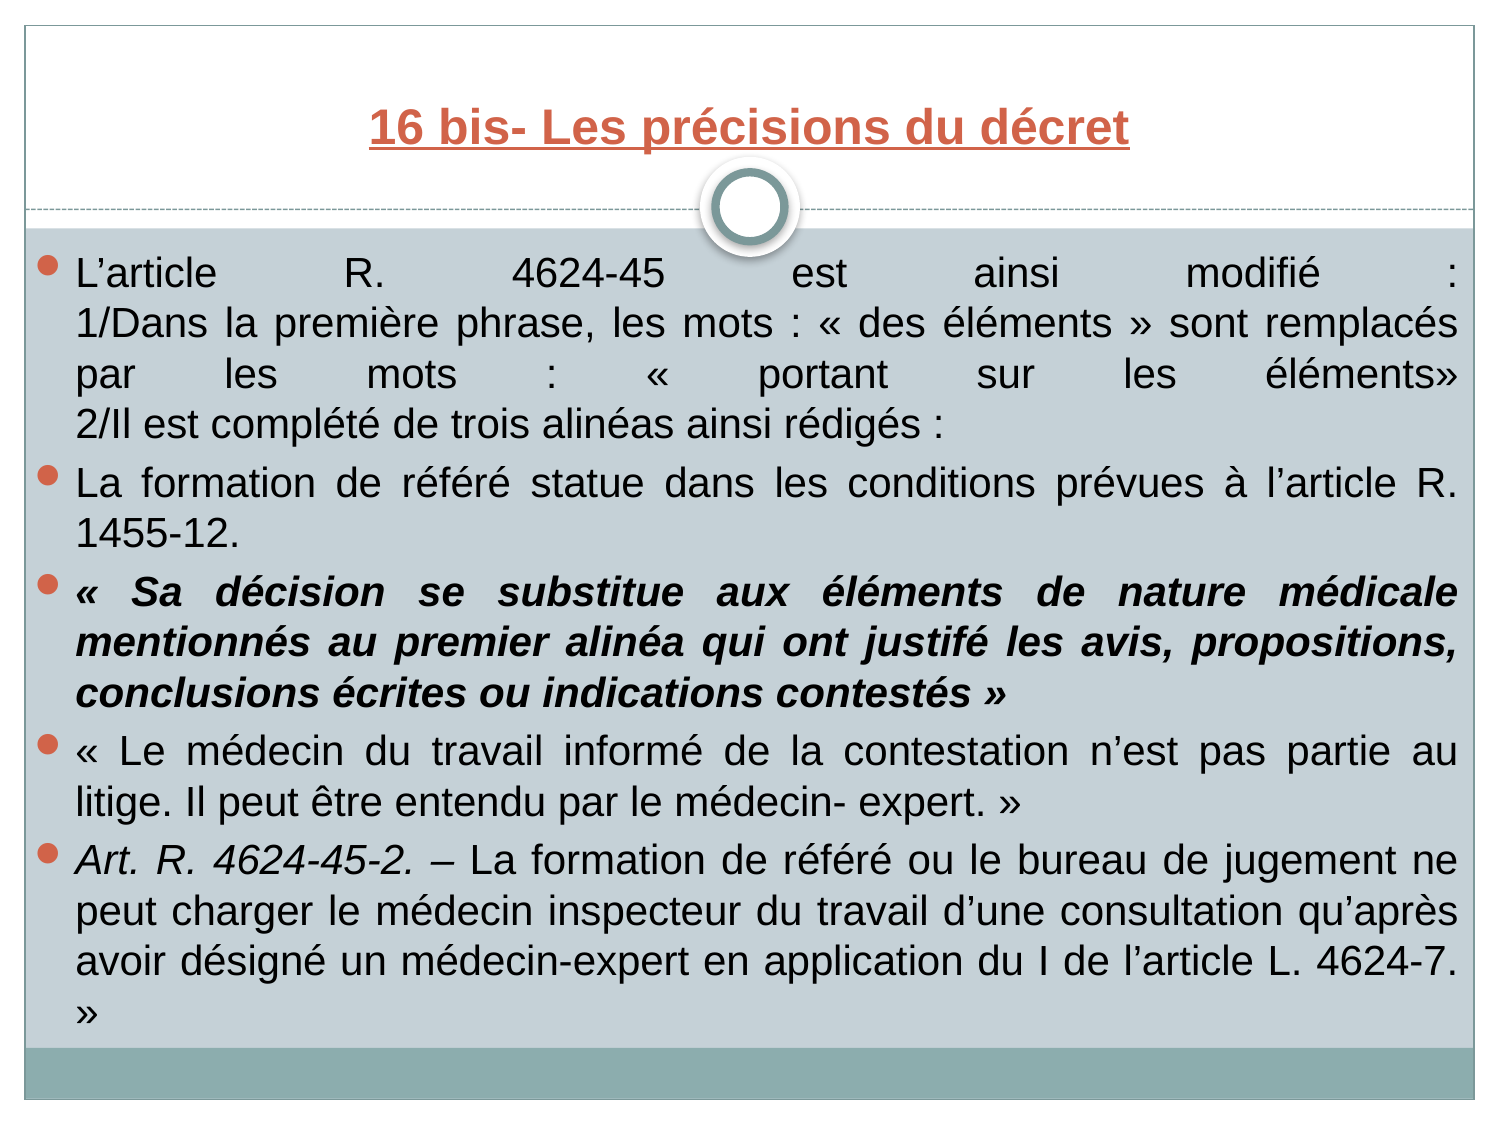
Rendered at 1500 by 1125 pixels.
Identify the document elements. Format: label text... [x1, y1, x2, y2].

title 16 bis- Les précisions du décret [49, 37, 1450, 162]
list L’article R. 4624-45 est ainsi modifié : 1/Dans la première phrase, les mots : « des éléments » sont remplacés par les mots : « portant sur les éléments» 2/Il est complété de trois alinéas ainsi rédigés : La formation de référé statue dans les conditions prévues à l’article R. 1455-12. « Sa décision se substitue aux éléments de nature médicale mentionnés au premier alinéa qui ont justifé les avis, propositions, conclusions écrites ou indications contestés » « Le médecin du travail informé de la contestation n’est pas partie au litige. Il peut être entendu par le médecin- expert. » Art. R. 4624-45-2. – La formation de référé ou le bureau de jugement ne peut charger le médecin inspecteur du travail d’une consultation qu’après avoir désigné un médecin-expert en application du I de l’article L. 4624-7. » [19, 238, 1474, 1050]
